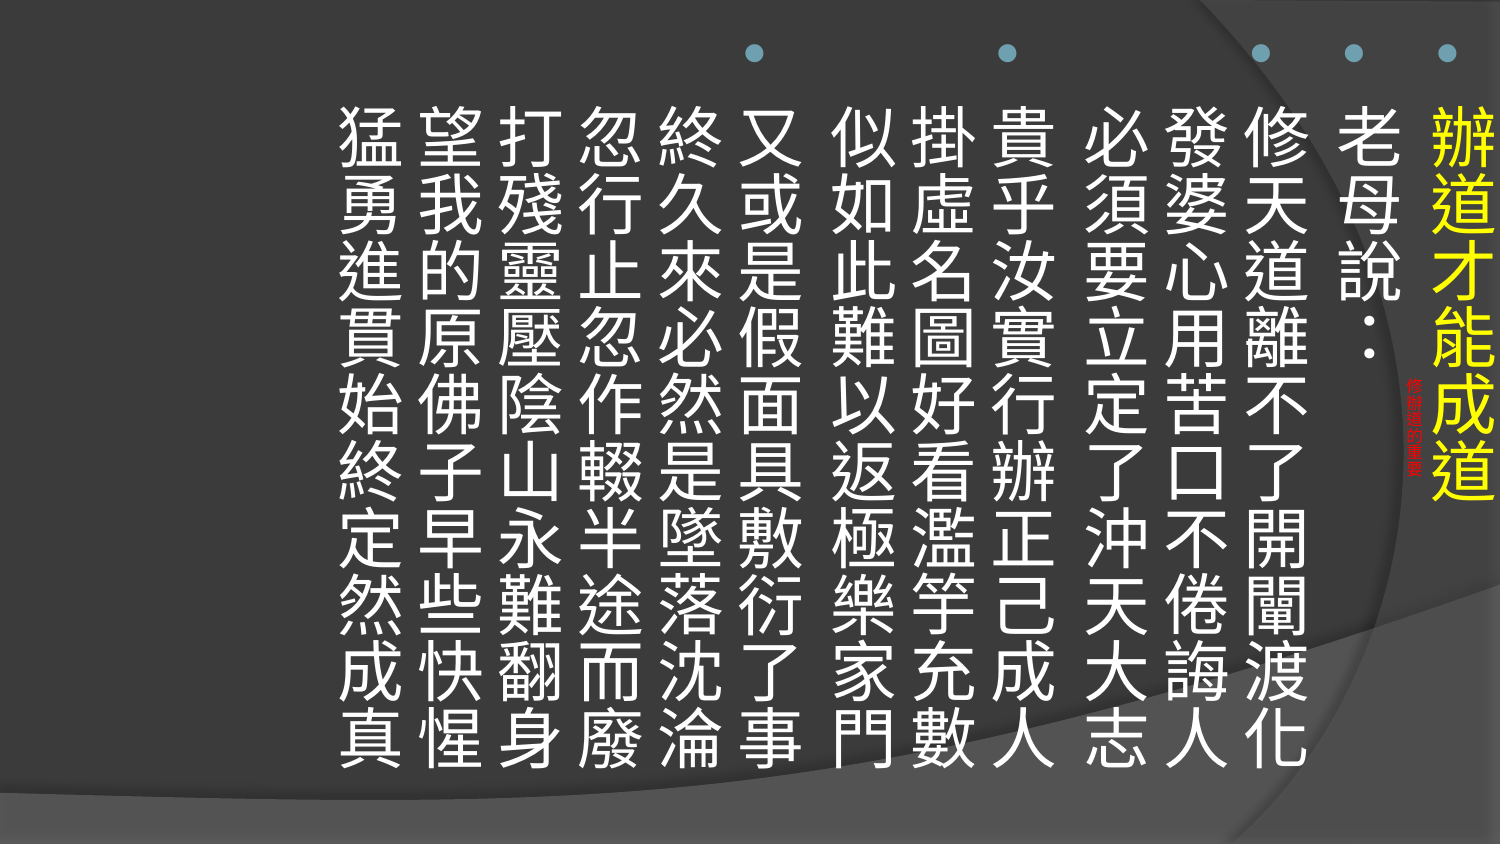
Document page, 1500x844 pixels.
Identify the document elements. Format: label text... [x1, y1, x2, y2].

list 辦道才能成道 老母說： 修天道離不了開闡渡化發婆心用苦口不倦誨人必須要立定了沖天大志 貴乎汝實行辦正己成人掛虛名圖好看濫竽充數似如此難以返極樂家門 又或是假面具敷衍了事終久來必然是墜落沈淪忽行止忽作輟半途而廢打殘靈壓陰山永難翻身望我的原佛子早些快惺猛勇進貫始終定然成真 [17, 20, 1341, 812]
title 修辦道的重要 [1352, 43, 1473, 812]
